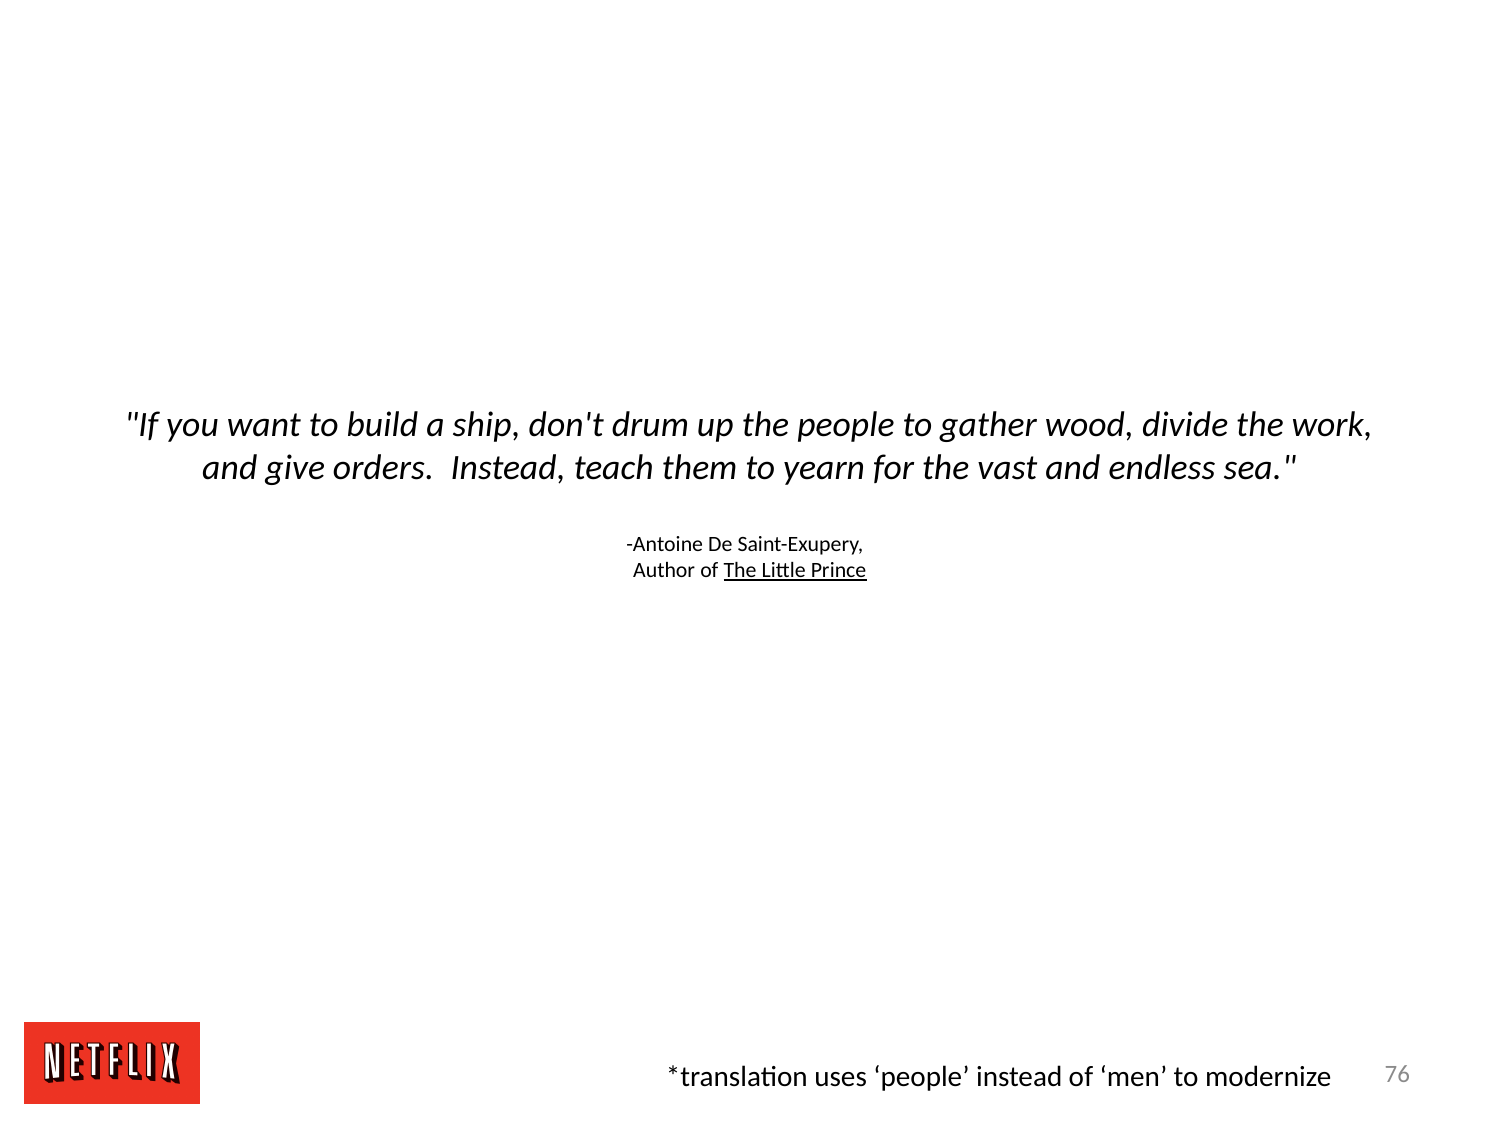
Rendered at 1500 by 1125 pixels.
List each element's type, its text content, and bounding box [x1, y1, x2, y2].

text_box *translation uses ‘people’ instead of ‘men’ to modernize [651, 1049, 1347, 1100]
title "If you want to build a ship, don't drum up the people to gather wood, divide the work, and give orders. Instead, teach them to yearn for the vast and endless sea." -Antoine De Saint-Exupery, Author of The Little Prince [87, 349, 1413, 591]
picture [24, 1022, 200, 1104]
slide_number 76 [1074, 1042, 1425, 1103]
